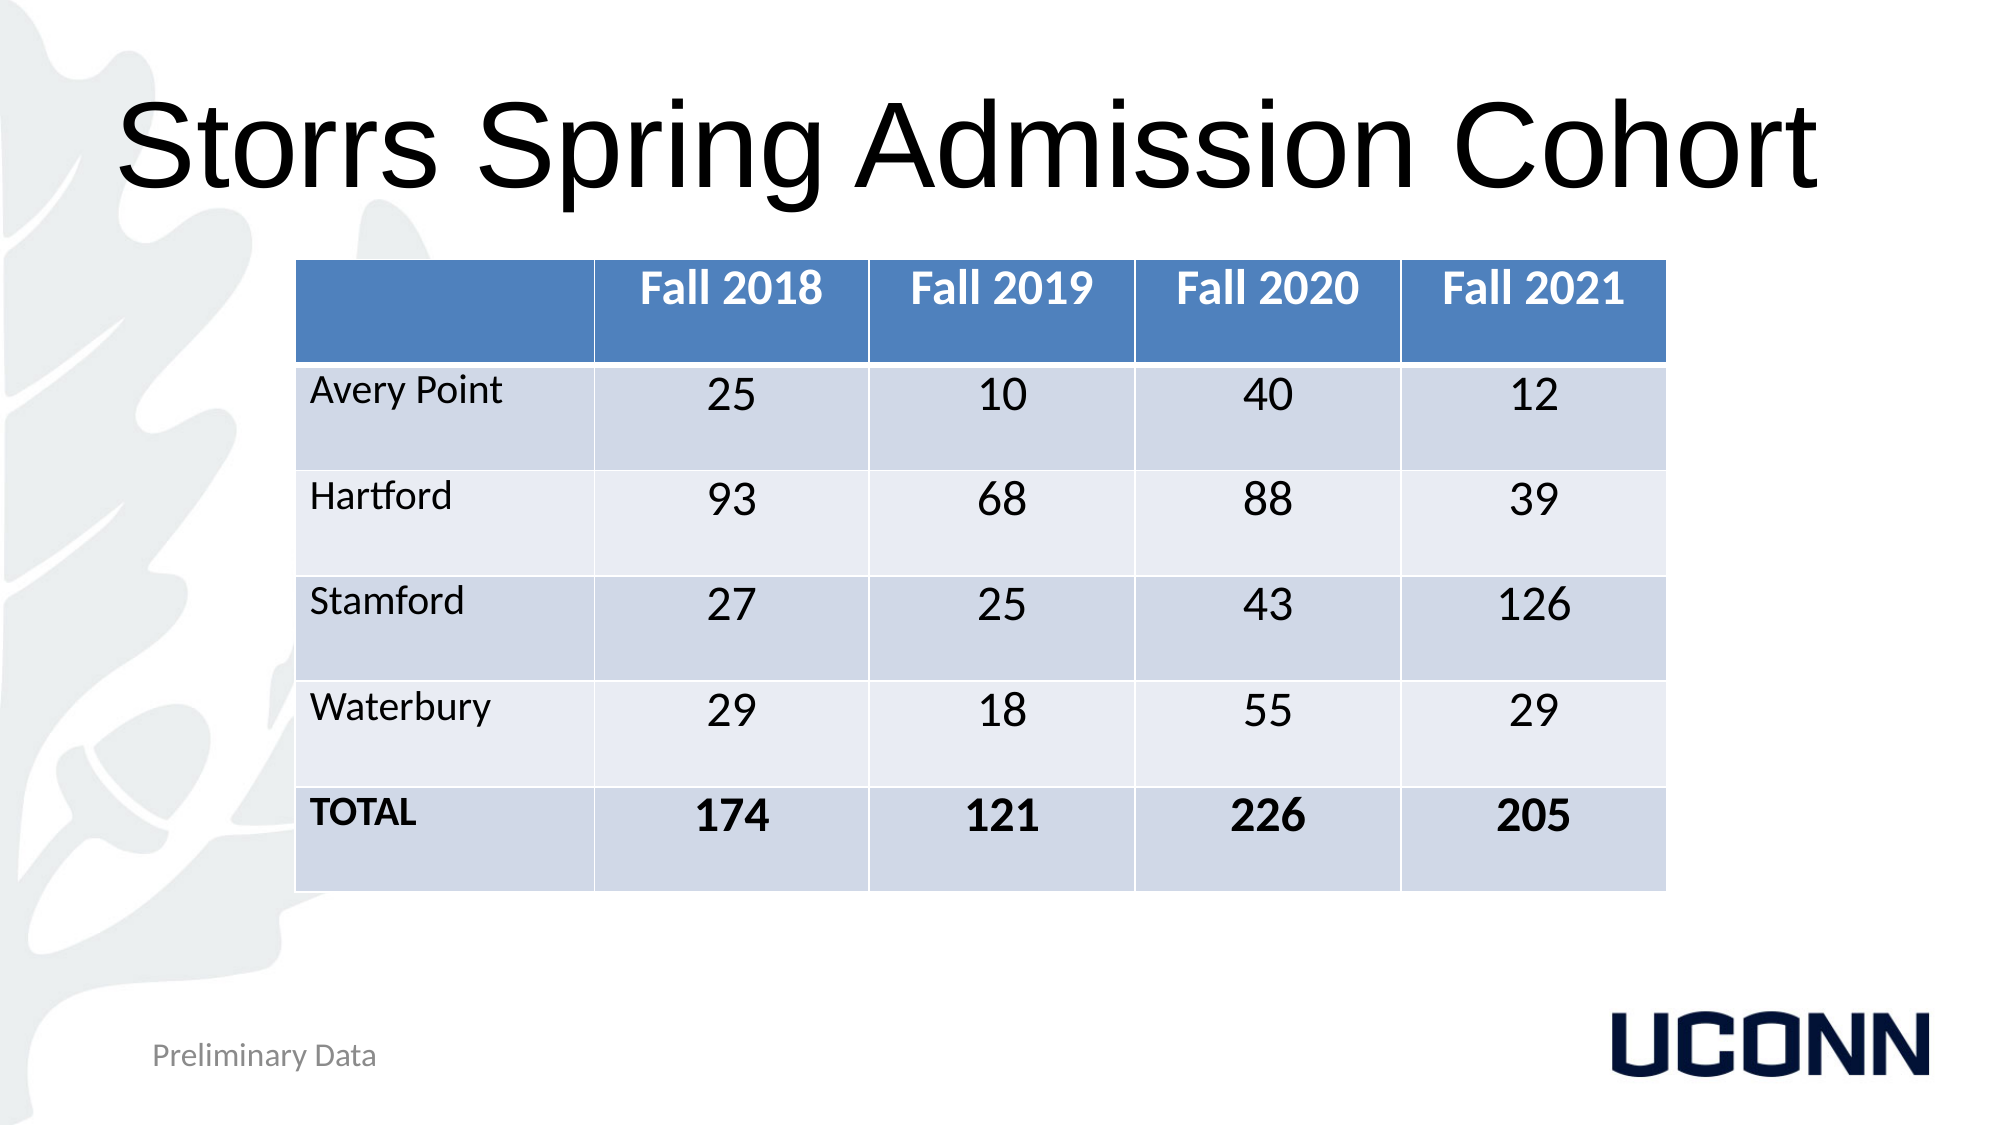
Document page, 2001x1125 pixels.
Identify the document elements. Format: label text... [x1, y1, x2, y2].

table_header Fall 2020 [1136, 260, 1400, 362]
table_header Fall 2021 [1402, 260, 1666, 362]
table_cell Waterbury [296, 682, 594, 786]
table_header Fall 2019 [870, 260, 1134, 362]
table_cell 126 [1402, 577, 1666, 680]
table_cell Hartford [296, 471, 594, 575]
table_cell 121 [870, 788, 1134, 891]
table_cell 174 [595, 788, 868, 891]
table_cell 18 [870, 682, 1134, 786]
table_header Fall 2018 [595, 260, 868, 362]
table_cell 205 [1402, 788, 1666, 891]
table_cell 40 [1136, 368, 1400, 470]
slide_number Preliminary Data [137, 1042, 588, 1103]
title Storrs Spring Admission Cohort [99, 45, 1900, 233]
table_cell 29 [1402, 682, 1666, 786]
table_cell 29 [595, 682, 868, 786]
table_cell 25 [595, 368, 868, 470]
table_cell Stamford [296, 577, 594, 680]
table_cell 43 [1136, 577, 1400, 680]
table_cell TOTAL [296, 788, 594, 891]
table_cell 88 [1136, 471, 1400, 575]
picture [0, 0, 2001, 1125]
table_cell 93 [595, 471, 868, 575]
table_cell 55 [1136, 682, 1400, 786]
table_cell 68 [870, 471, 1134, 575]
table_cell 25 [870, 577, 1134, 680]
table_cell 12 [1402, 368, 1666, 470]
table_cell Avery Point [296, 368, 594, 470]
table_header [296, 260, 594, 362]
table_cell 10 [870, 368, 1134, 470]
table_cell 226 [1136, 788, 1400, 891]
table_cell 39 [1402, 471, 1666, 575]
table_cell 27 [595, 577, 868, 680]
